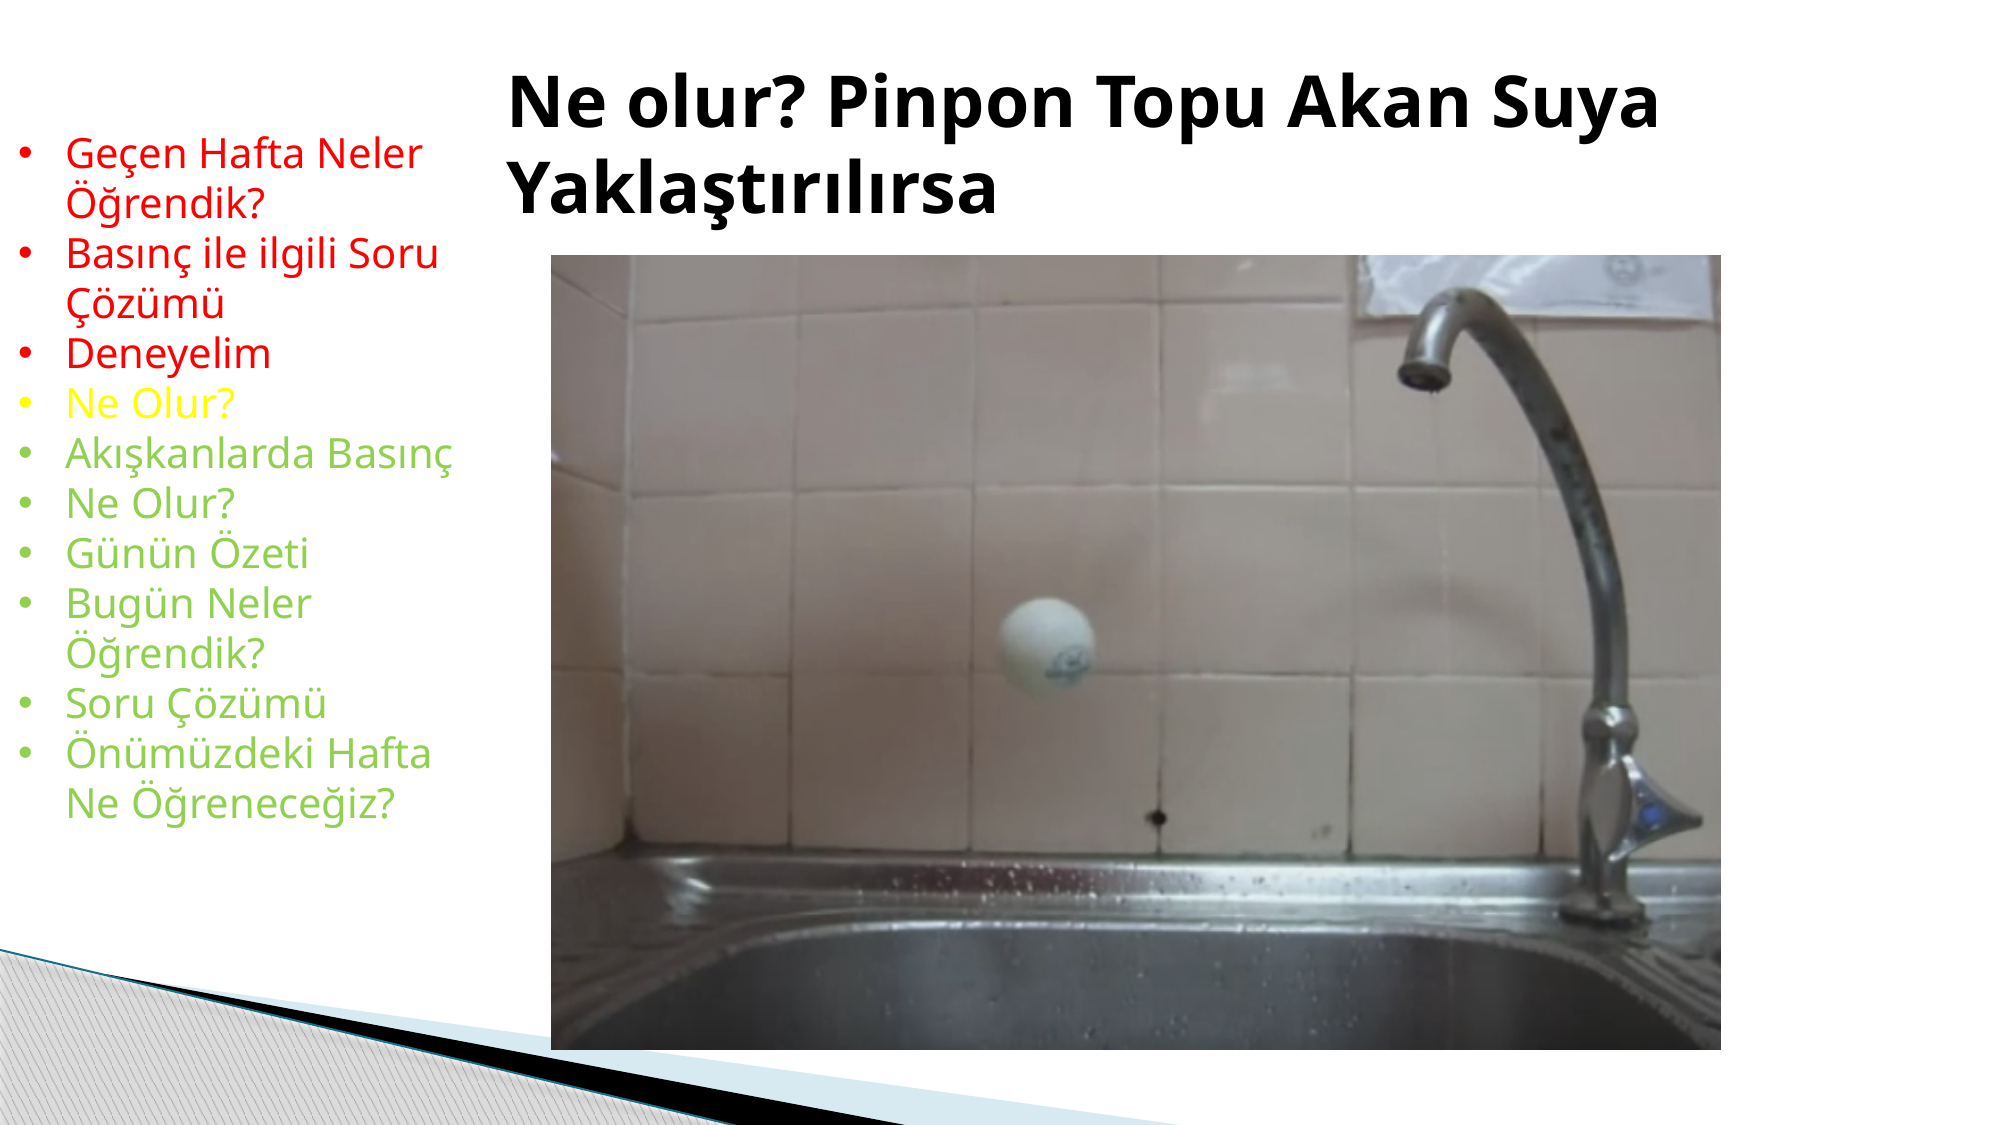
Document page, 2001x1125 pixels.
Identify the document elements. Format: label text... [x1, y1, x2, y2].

title Ne olur? Pinpon Topu Akan Suya Yaklaştırılırsa [492, 48, 1909, 236]
picture [550, 255, 1721, 1051]
text_box Geçen Hafta Neler Öğrendik? Basınç ile ilgili Soru Çözümü Deneyelim Ne Olur? Akışkanlarda Basınç Ne Olur? Günün Özeti Bugün Neler Öğrendik? Soru Çözümü Önümüzdeki Hafta Ne Öğreneceğiz? [3, 119, 511, 835]
